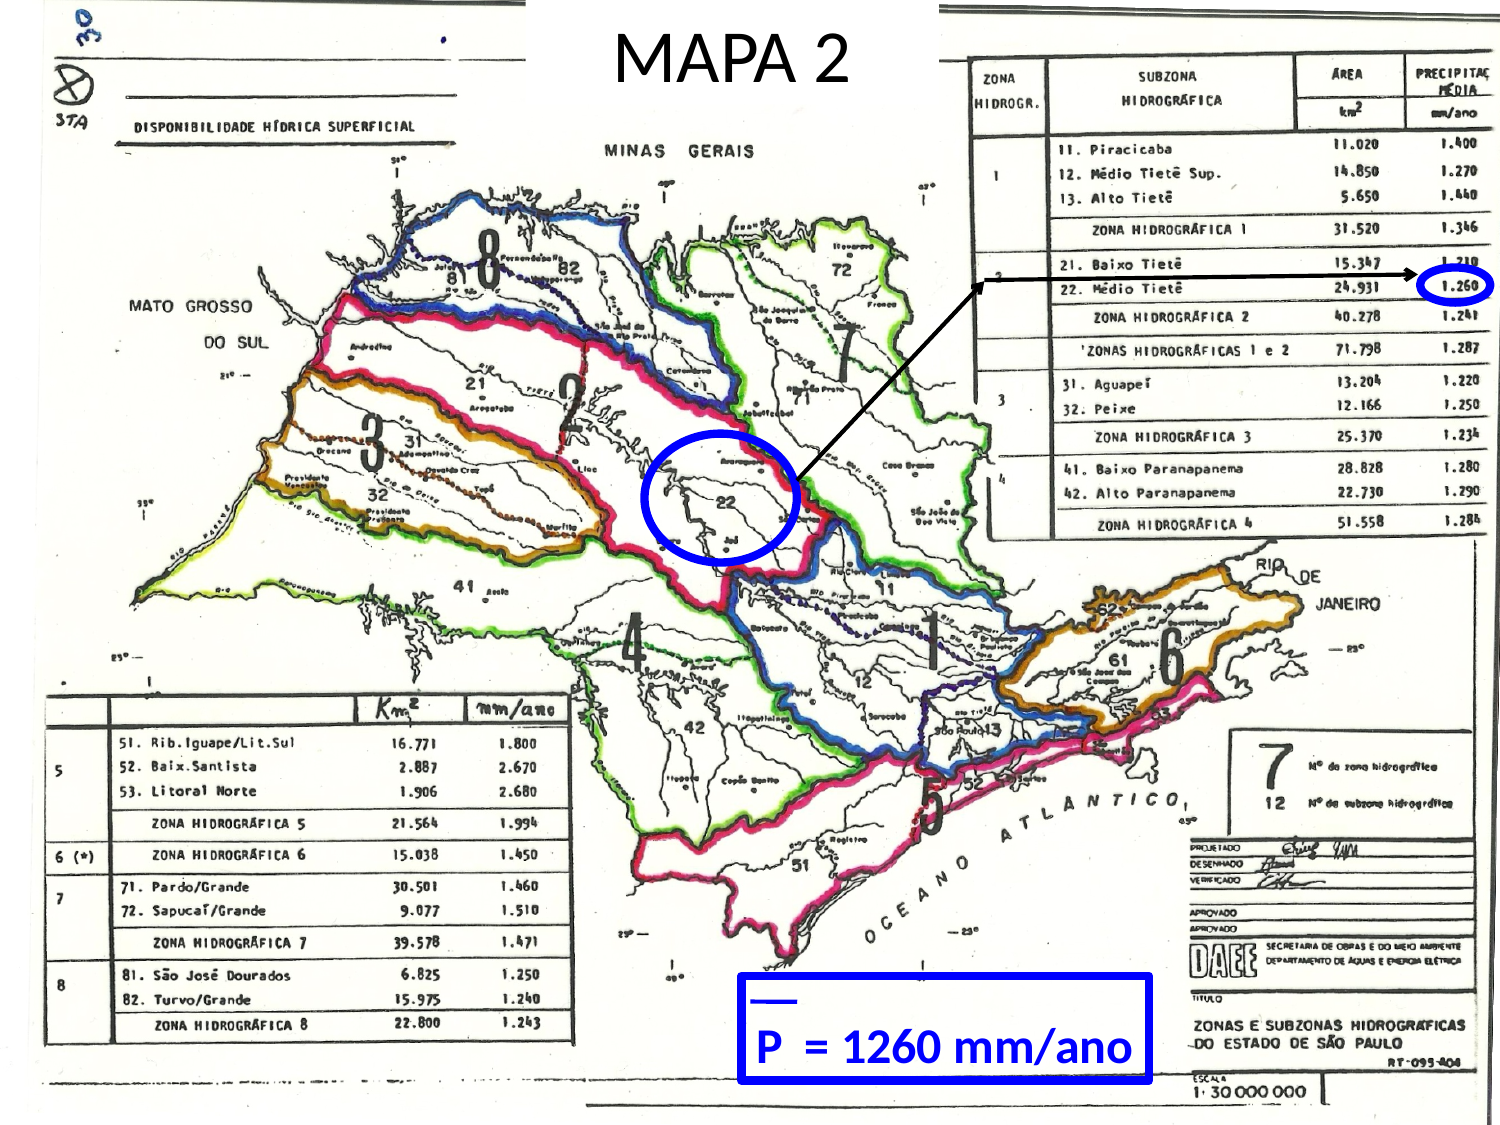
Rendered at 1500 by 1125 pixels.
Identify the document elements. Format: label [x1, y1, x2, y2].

text_box [790, 286, 991, 475]
picture [0, 0, 1500, 4]
text_box [984, 274, 1419, 281]
list [0, 4, 1500, 1125]
